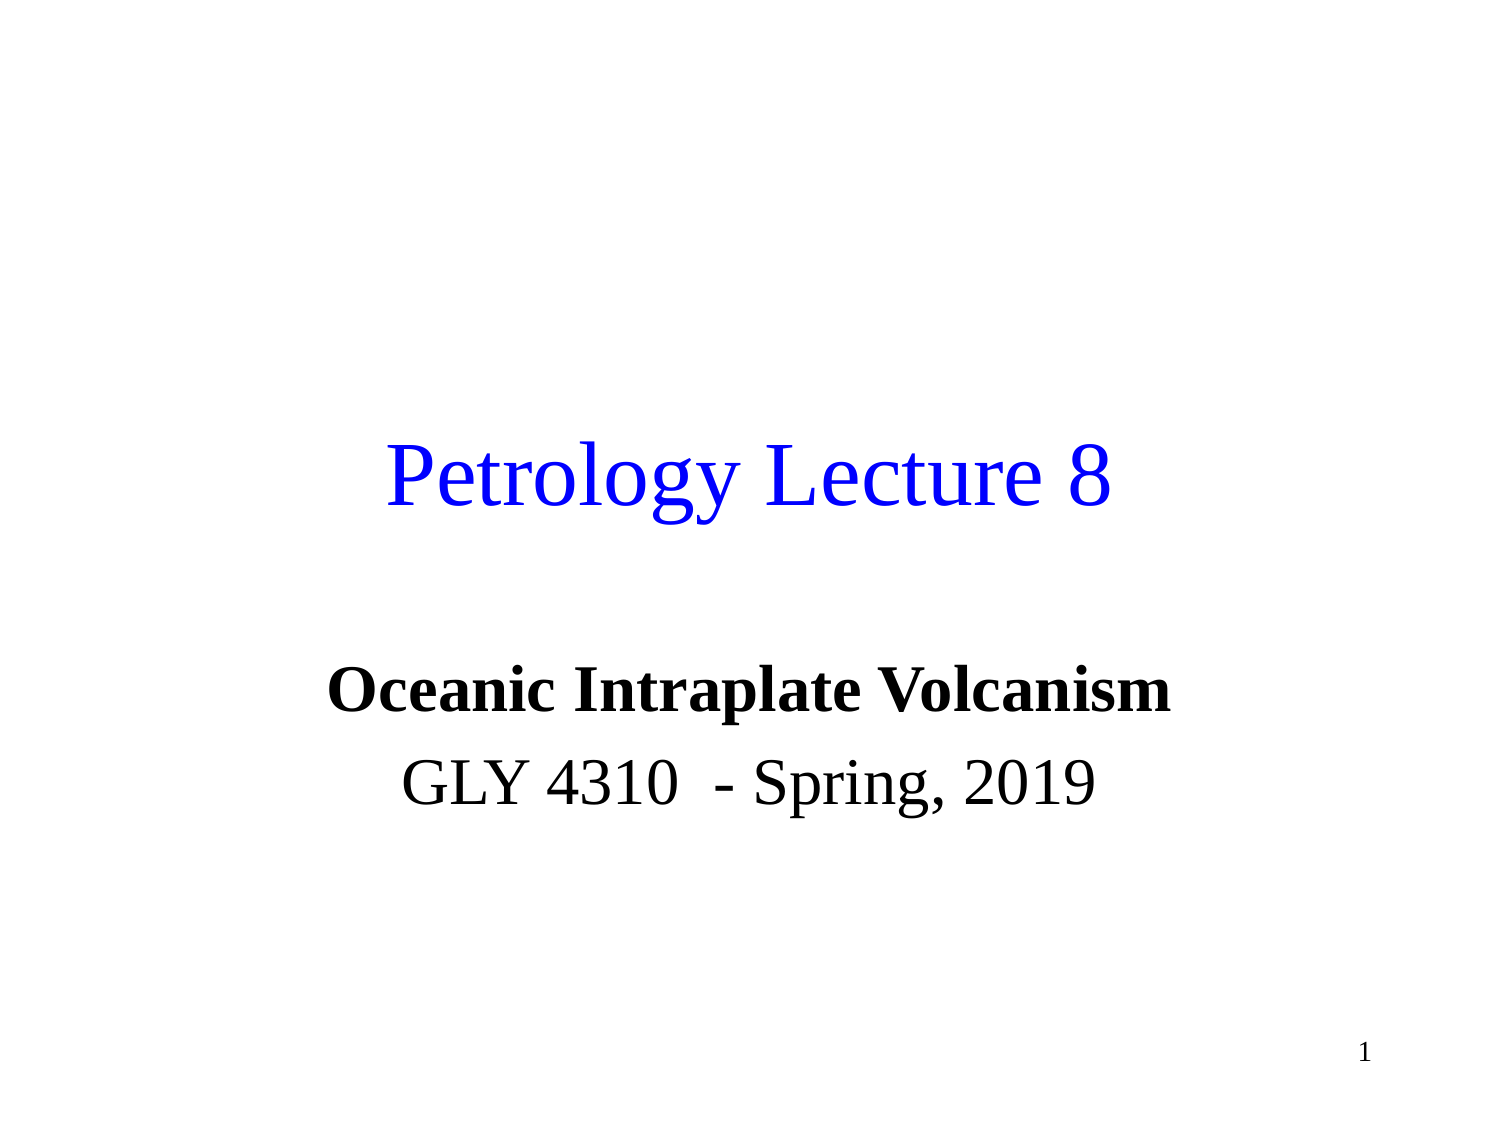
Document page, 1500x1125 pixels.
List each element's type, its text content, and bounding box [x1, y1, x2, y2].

slide_number 1 [1074, 1024, 1388, 1101]
title Petrology Lecture 8 [112, 375, 1388, 563]
subtitle Oceanic Intraplate Volcanism GLY 4310 - Spring, 2019 [225, 637, 1275, 925]
